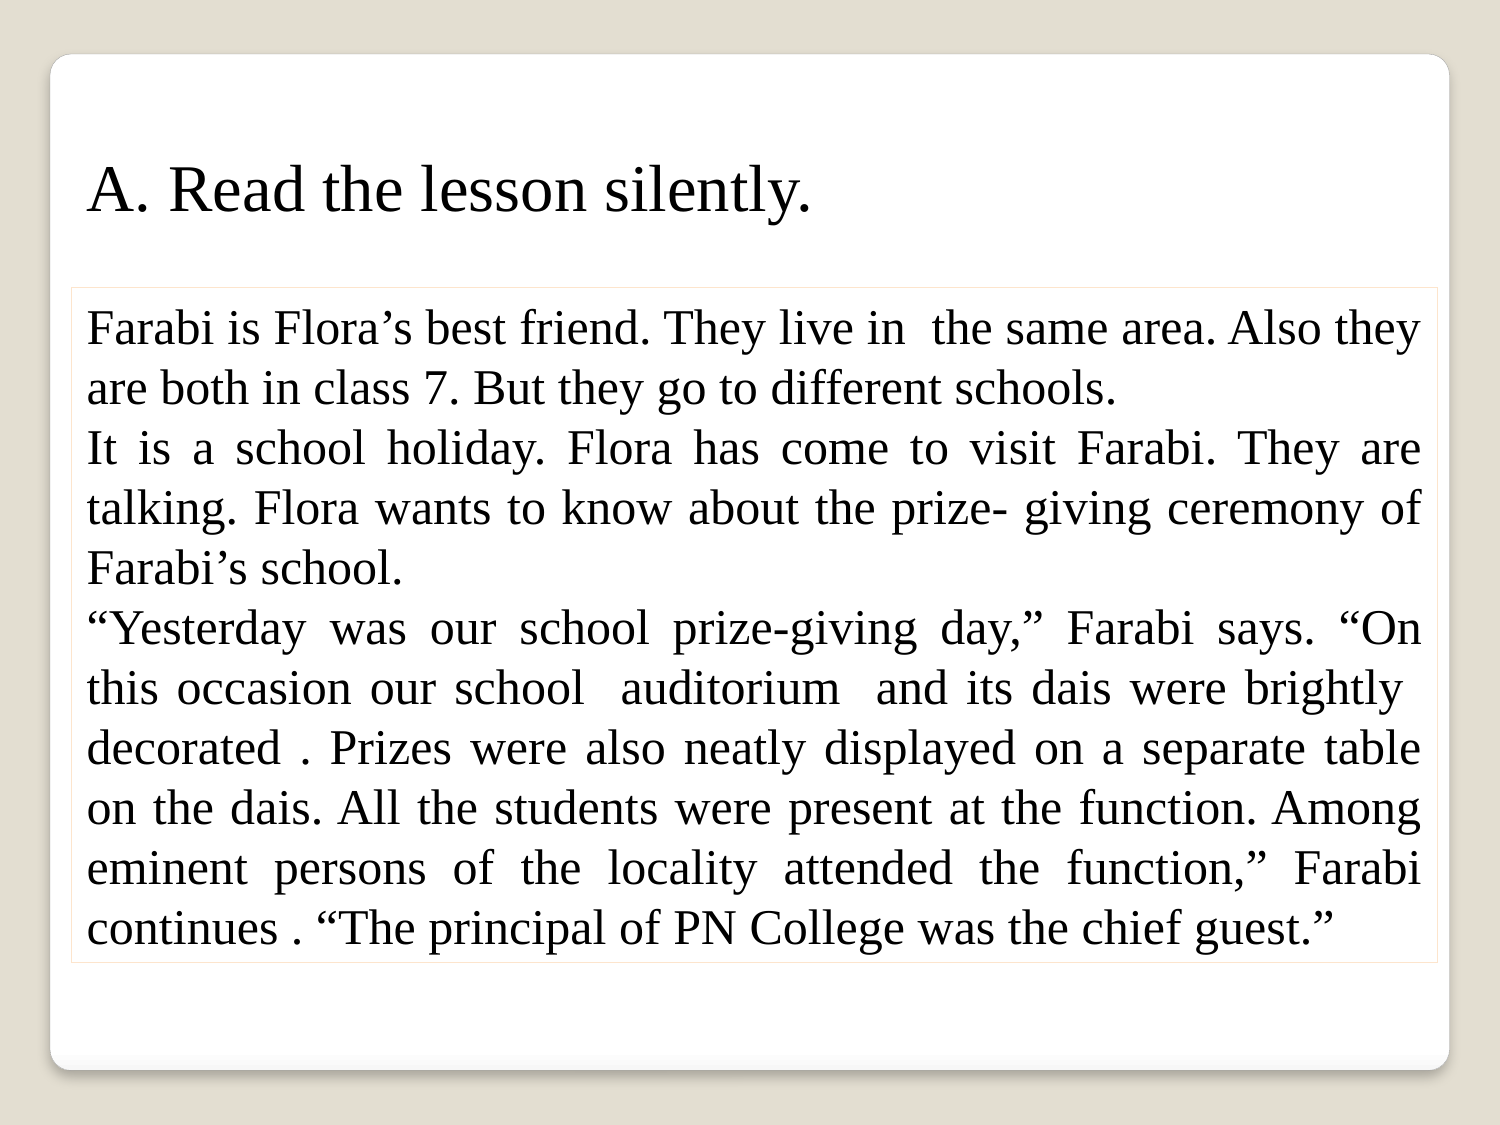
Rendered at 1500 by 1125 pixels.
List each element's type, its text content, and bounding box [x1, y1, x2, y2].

text_box A. Read the lesson silently. [71, 137, 1125, 233]
text_box Farabi is Flora’s best friend. They live in the same area. Also they are both in class 7. But they go to different schools. It is a school holiday. Flora has come to visit Farabi. They are talking. Flora wants to know about the prize- giving ceremony of Farabi’s school. “Yesterday was our school prize-giving day,” Farabi says. “On this occasion our school auditorium and its dais were brightly decorated . Prizes were also neatly displayed on a separate table on the dais. All the students were present at the function. Among eminent persons of the locality attended the function,” Farabi continues . “The principal of PN College was the chief guest.” [71, 287, 1438, 963]
